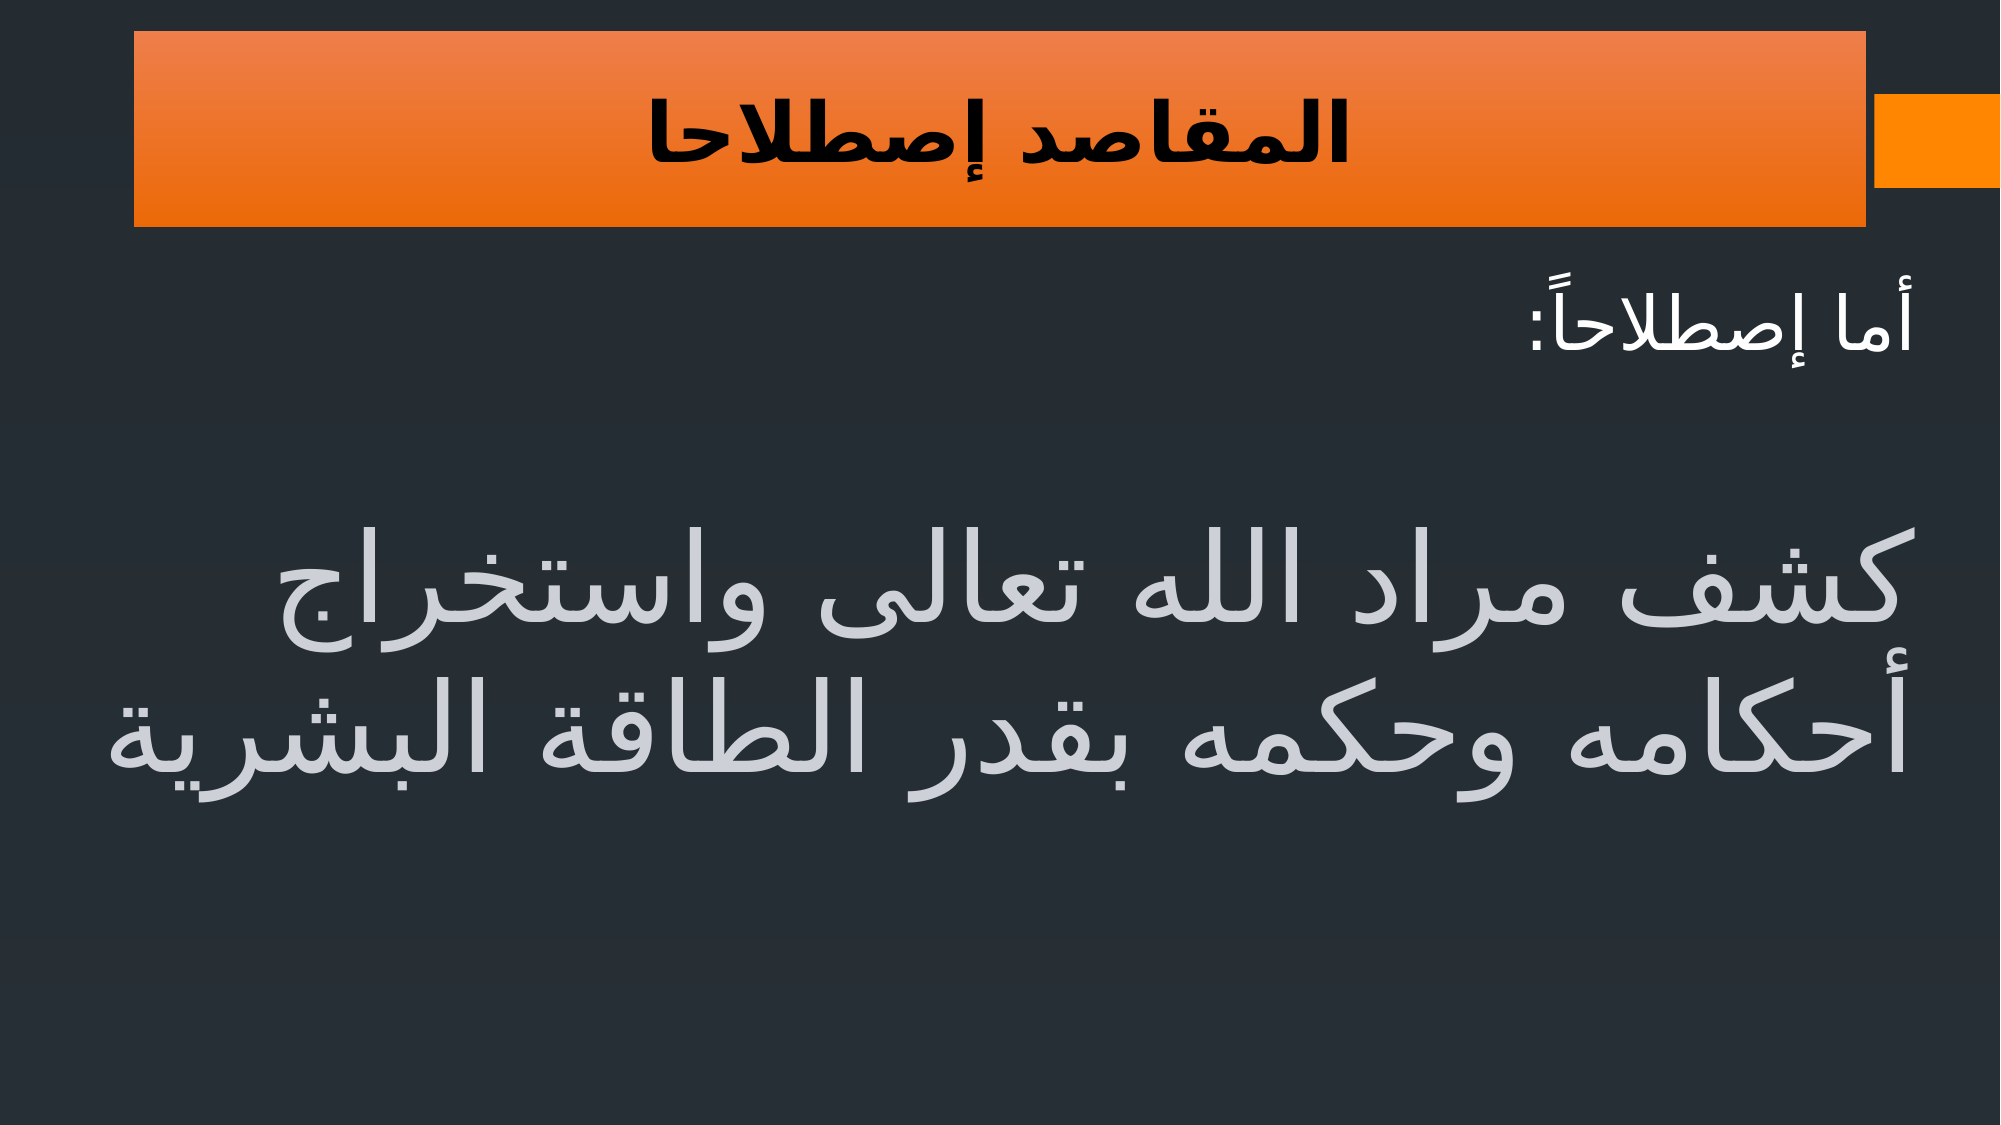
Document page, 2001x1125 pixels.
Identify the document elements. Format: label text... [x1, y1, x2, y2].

text_box المقاصد إصطلاحا [134, 31, 1866, 227]
text_box أما إصطلاحاً: كشف مراد الله تعالى واستخراج أحكامه وحكمه بقدر الطاقة البشرية [52, 268, 1932, 1058]
